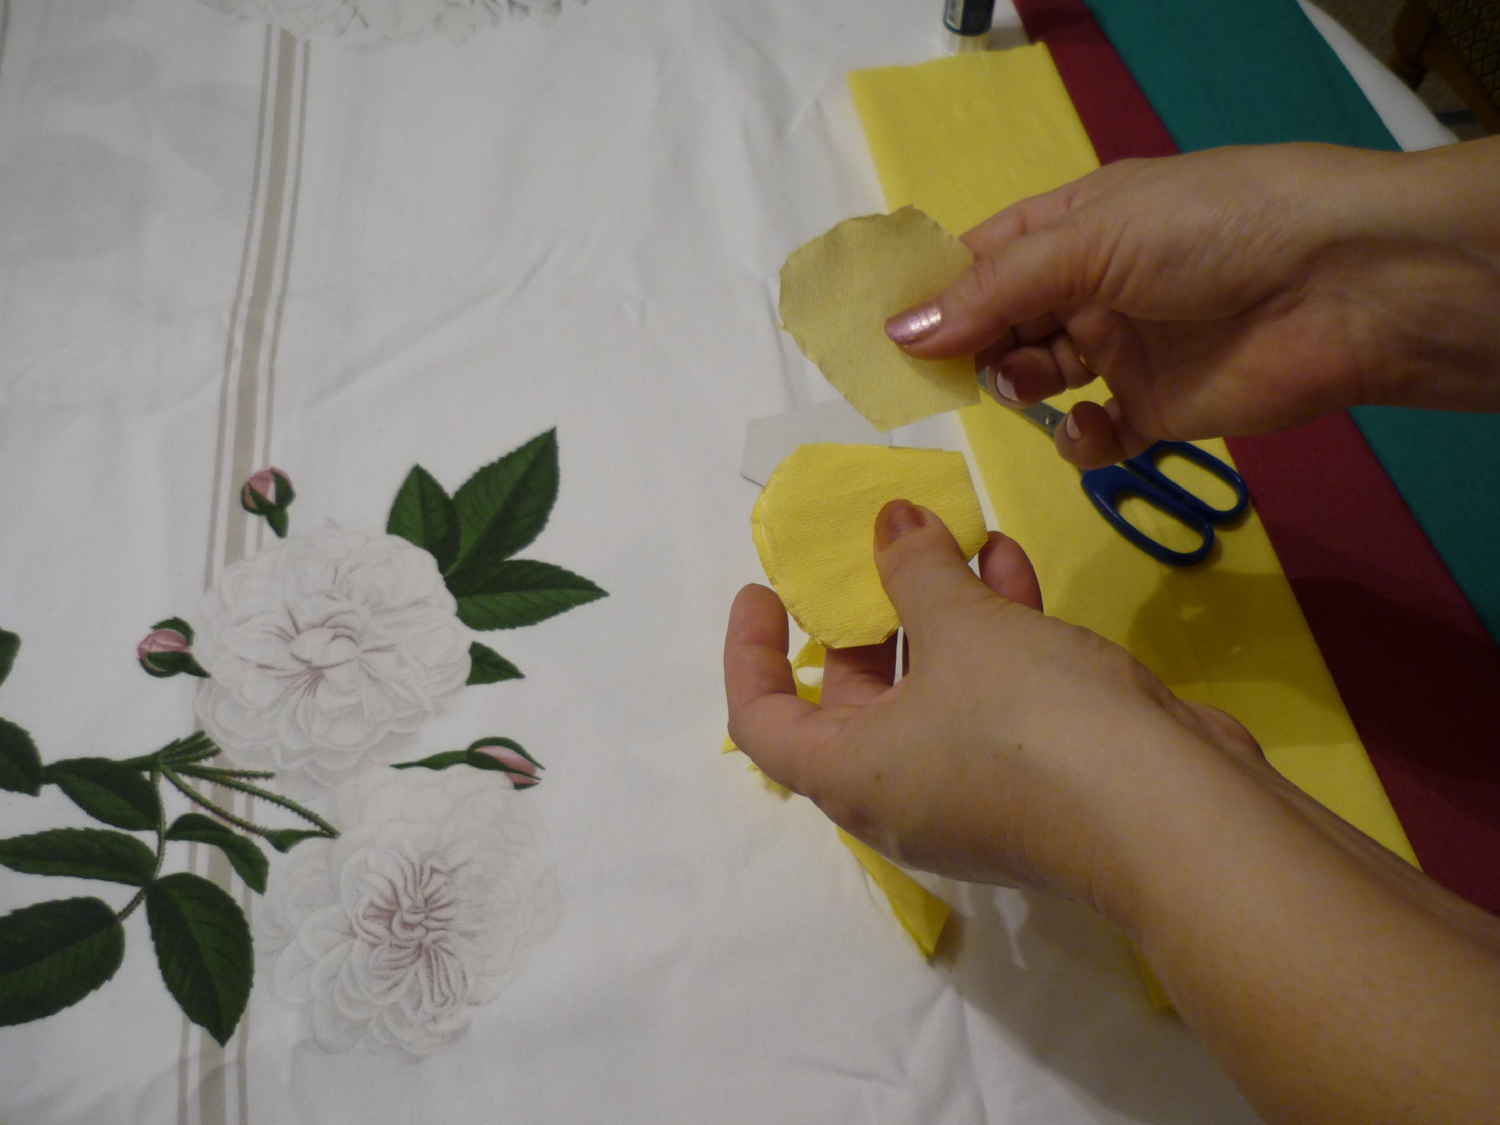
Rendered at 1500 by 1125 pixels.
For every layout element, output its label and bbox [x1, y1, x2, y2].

list [0, 0, 1500, 1125]
